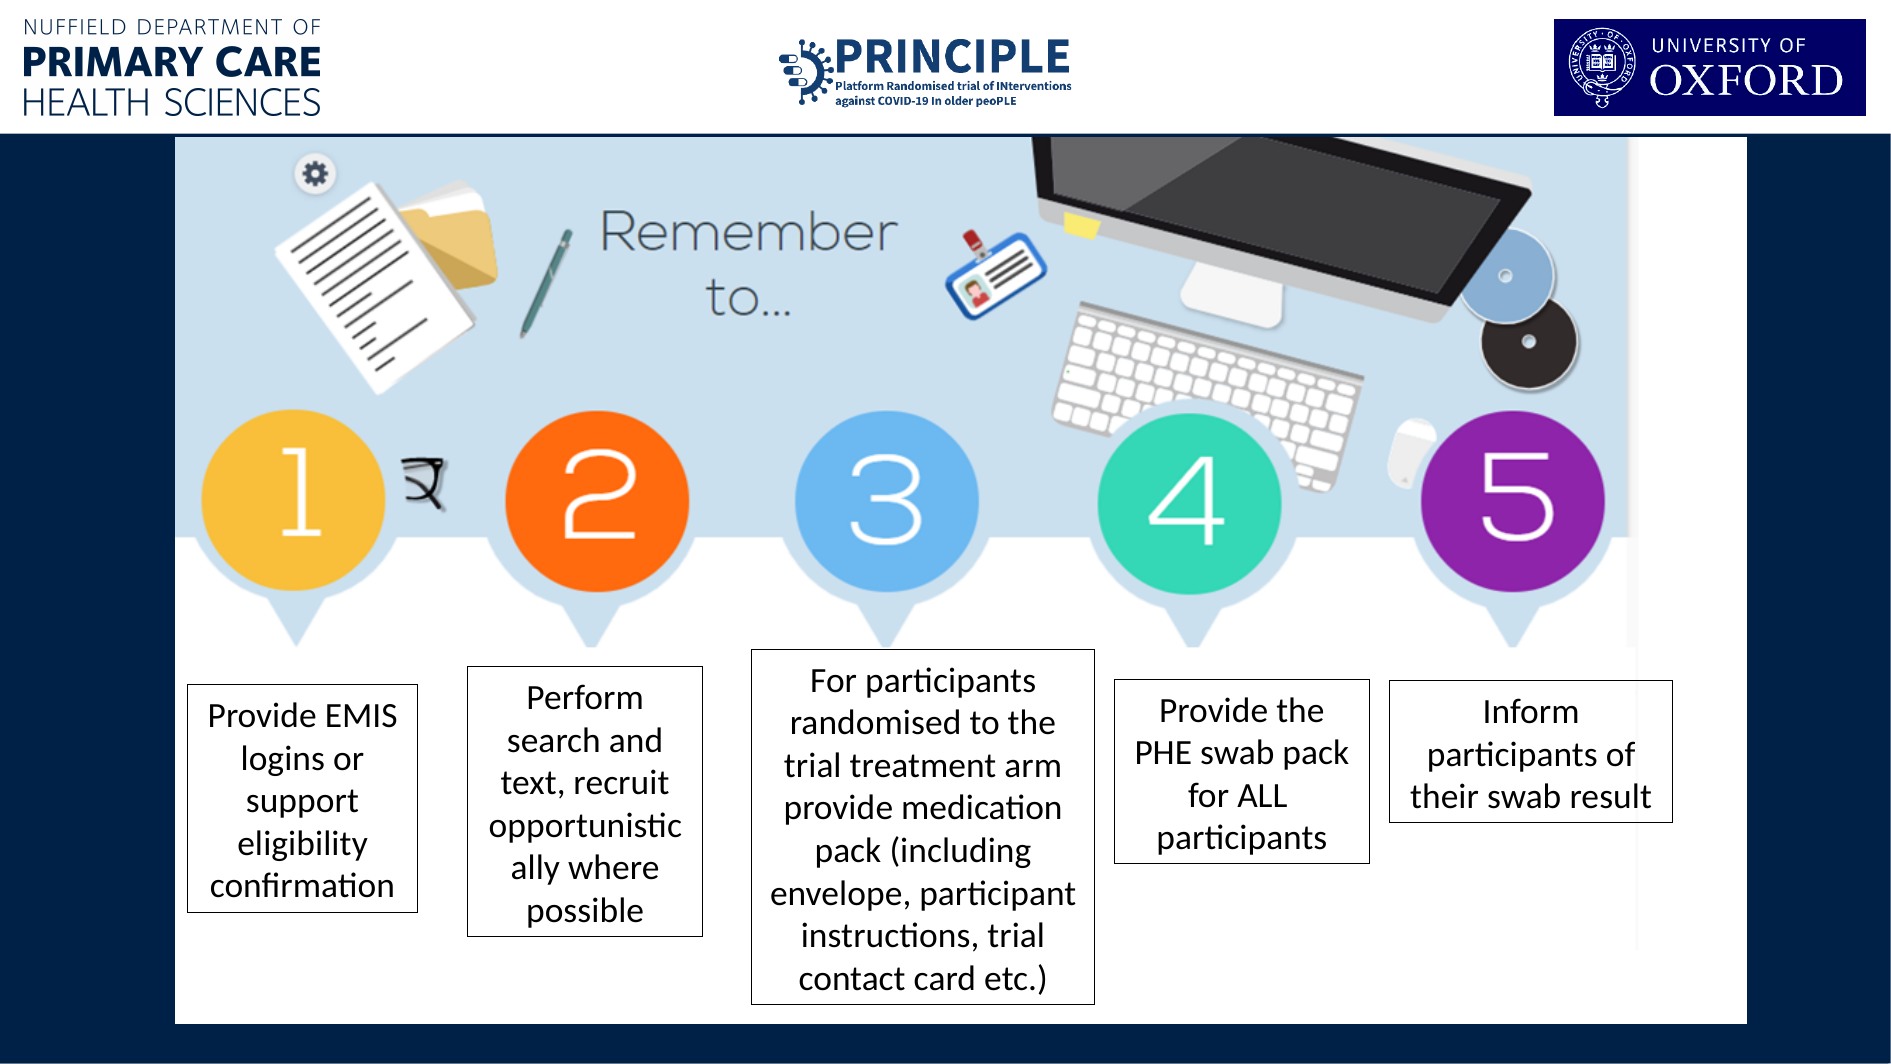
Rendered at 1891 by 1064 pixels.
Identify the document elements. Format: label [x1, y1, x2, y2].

picture [24, 19, 320, 116]
picture [771, 15, 1076, 126]
picture [1554, 19, 1866, 116]
picture [175, 137, 1747, 1024]
